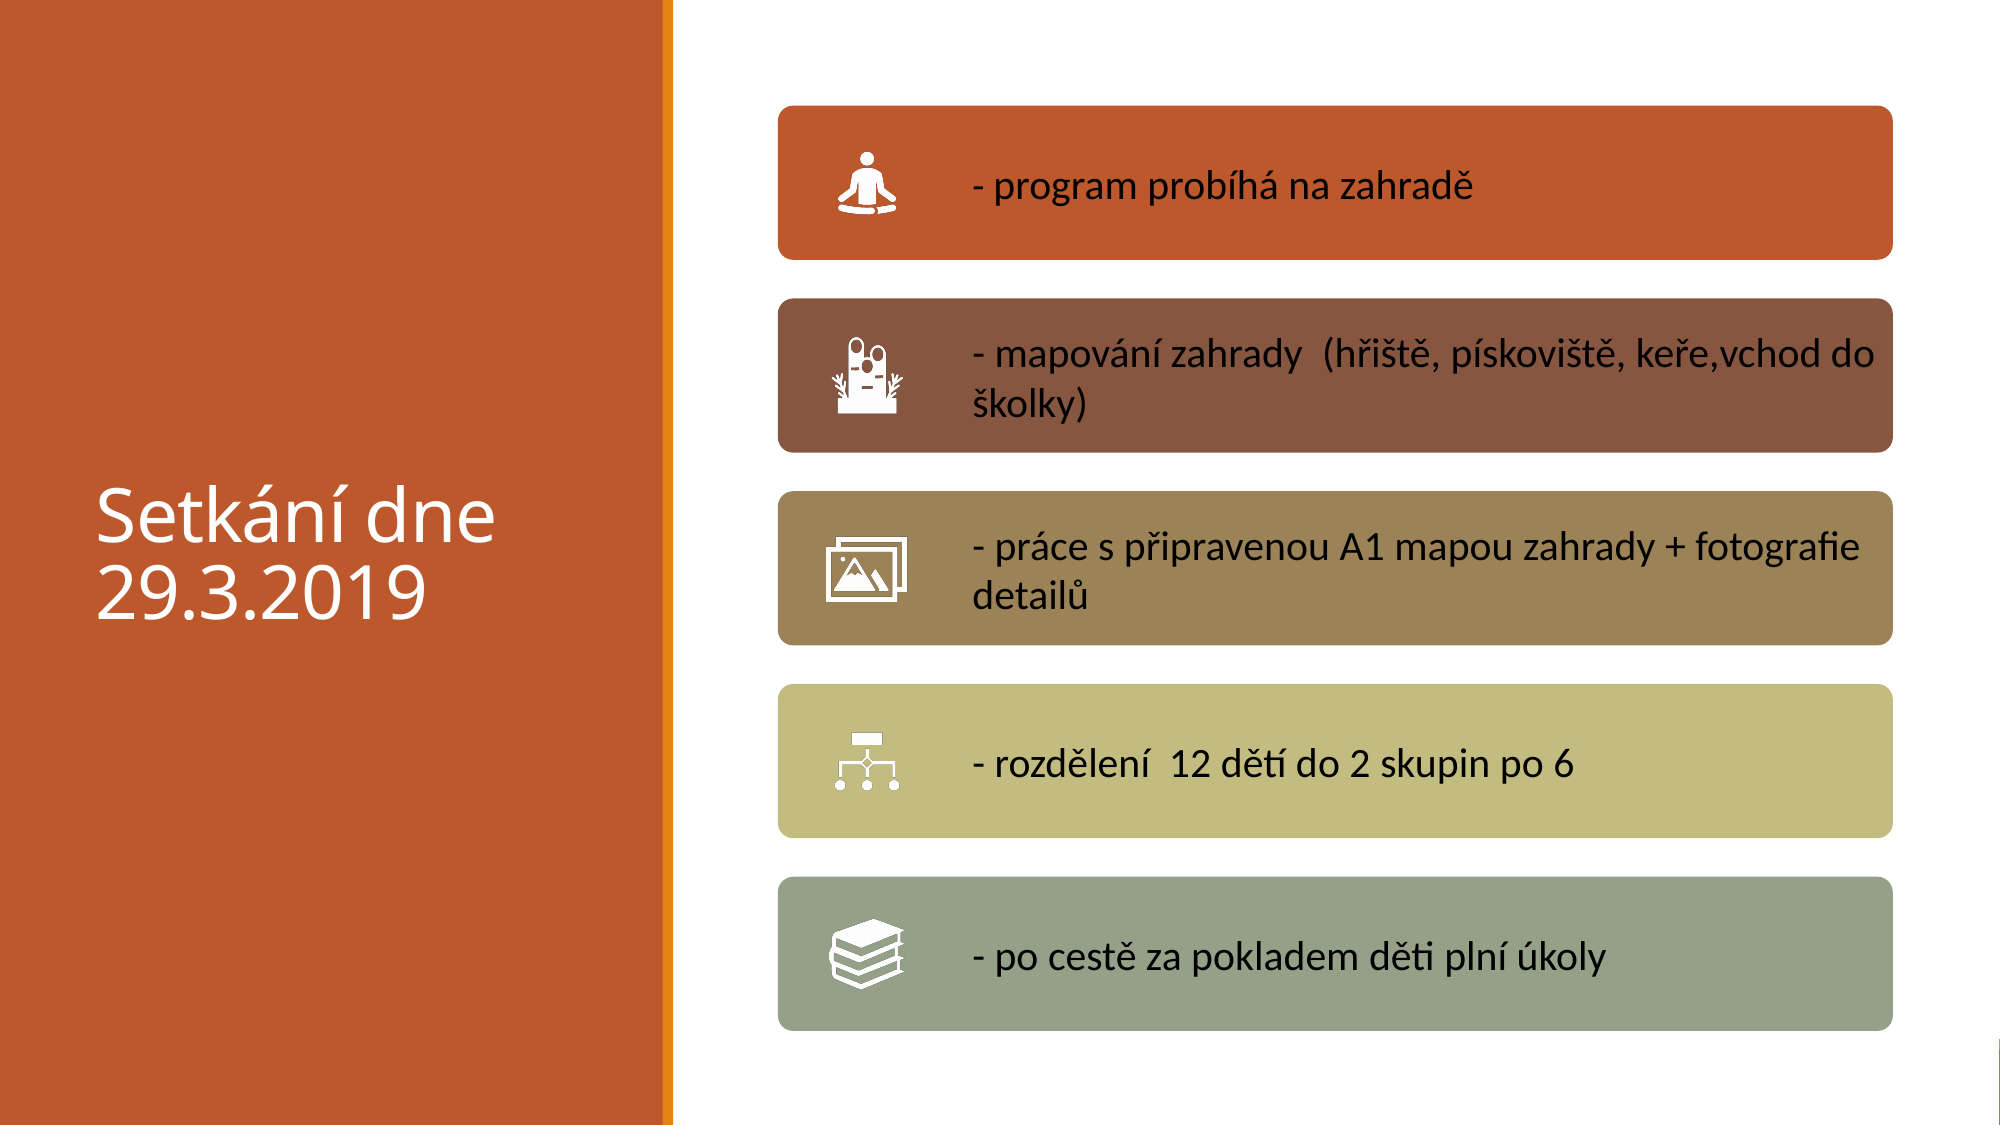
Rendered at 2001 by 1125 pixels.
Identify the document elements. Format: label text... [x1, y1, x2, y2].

text_box [661, 0, 674, 1125]
text_box [674, 0, 2000, 1125]
title Setkání dne 29.3.2019 [80, 84, 587, 1032]
text_box [0, 0, 661, 1125]
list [777, 104, 1894, 1033]
